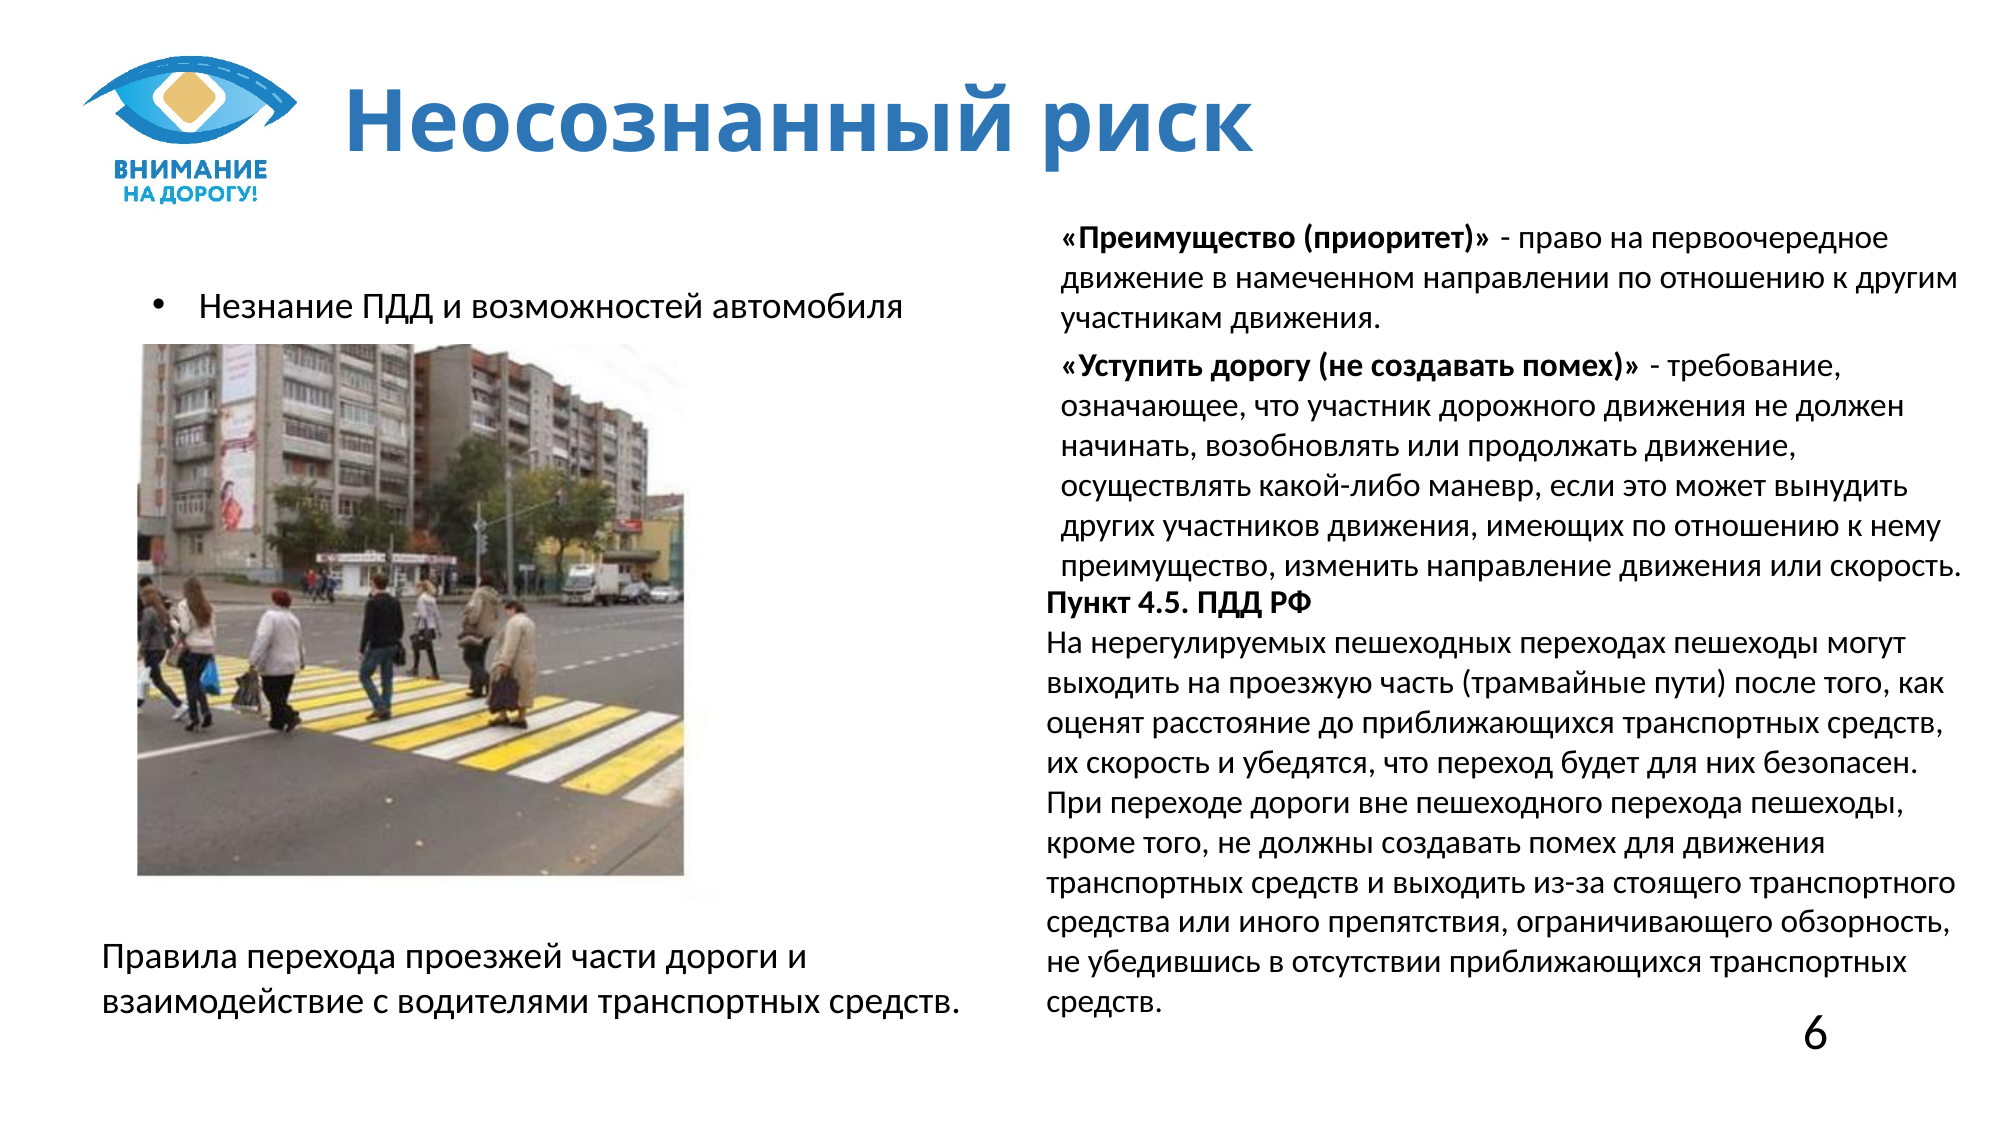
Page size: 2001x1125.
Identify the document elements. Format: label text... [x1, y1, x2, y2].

text_box «Преимущество (приоритет)» - право на первоочередное движение в намеченном направлении по отношению к другим участникам движения. [1045, 208, 2000, 335]
text_box Незнание ПДД и возможностей автомобиля [137, 273, 1045, 334]
text_box Неосознанный риск [327, 69, 2000, 178]
text_box Пункт 4.5. ПДД РФ На нерегулируемых пешеходных переходах пешеходы могут выходить на проезжую часть (трамвайные пути) после того, как оценят расстояние до приближающихся транспортных средств, их скорость и убедятся, что переход будет для них безопасен. При переходе дороги вне пешеходного перехода пешеходы, кроме того, не должны создавать помех для движения транспортных средств и выходить из-за стоящего транспортного средства или иного препятствия, ограничивающего обзорность, не убедившись в отсутствии приближающихся транспортных средств. [1031, 572, 1986, 1027]
text_box Правила перехода проезжей части дороги и взаимодействие с водителями транспортных средств. [86, 924, 1017, 1029]
text_box 6 [1788, 992, 1965, 1067]
text_box «Уступить дорогу (не создавать помех)» - требование, означающее, что участник дорожного движения не должен начинать, возобновлять или продолжать движение, осуществлять какой-либо маневр, если это может вынудить других участников движения, имеющих по отношению к нему преимущество, изменить направление движения или скорость. [1045, 335, 2000, 591]
picture [65, 48, 311, 224]
picture [137, 344, 717, 898]
